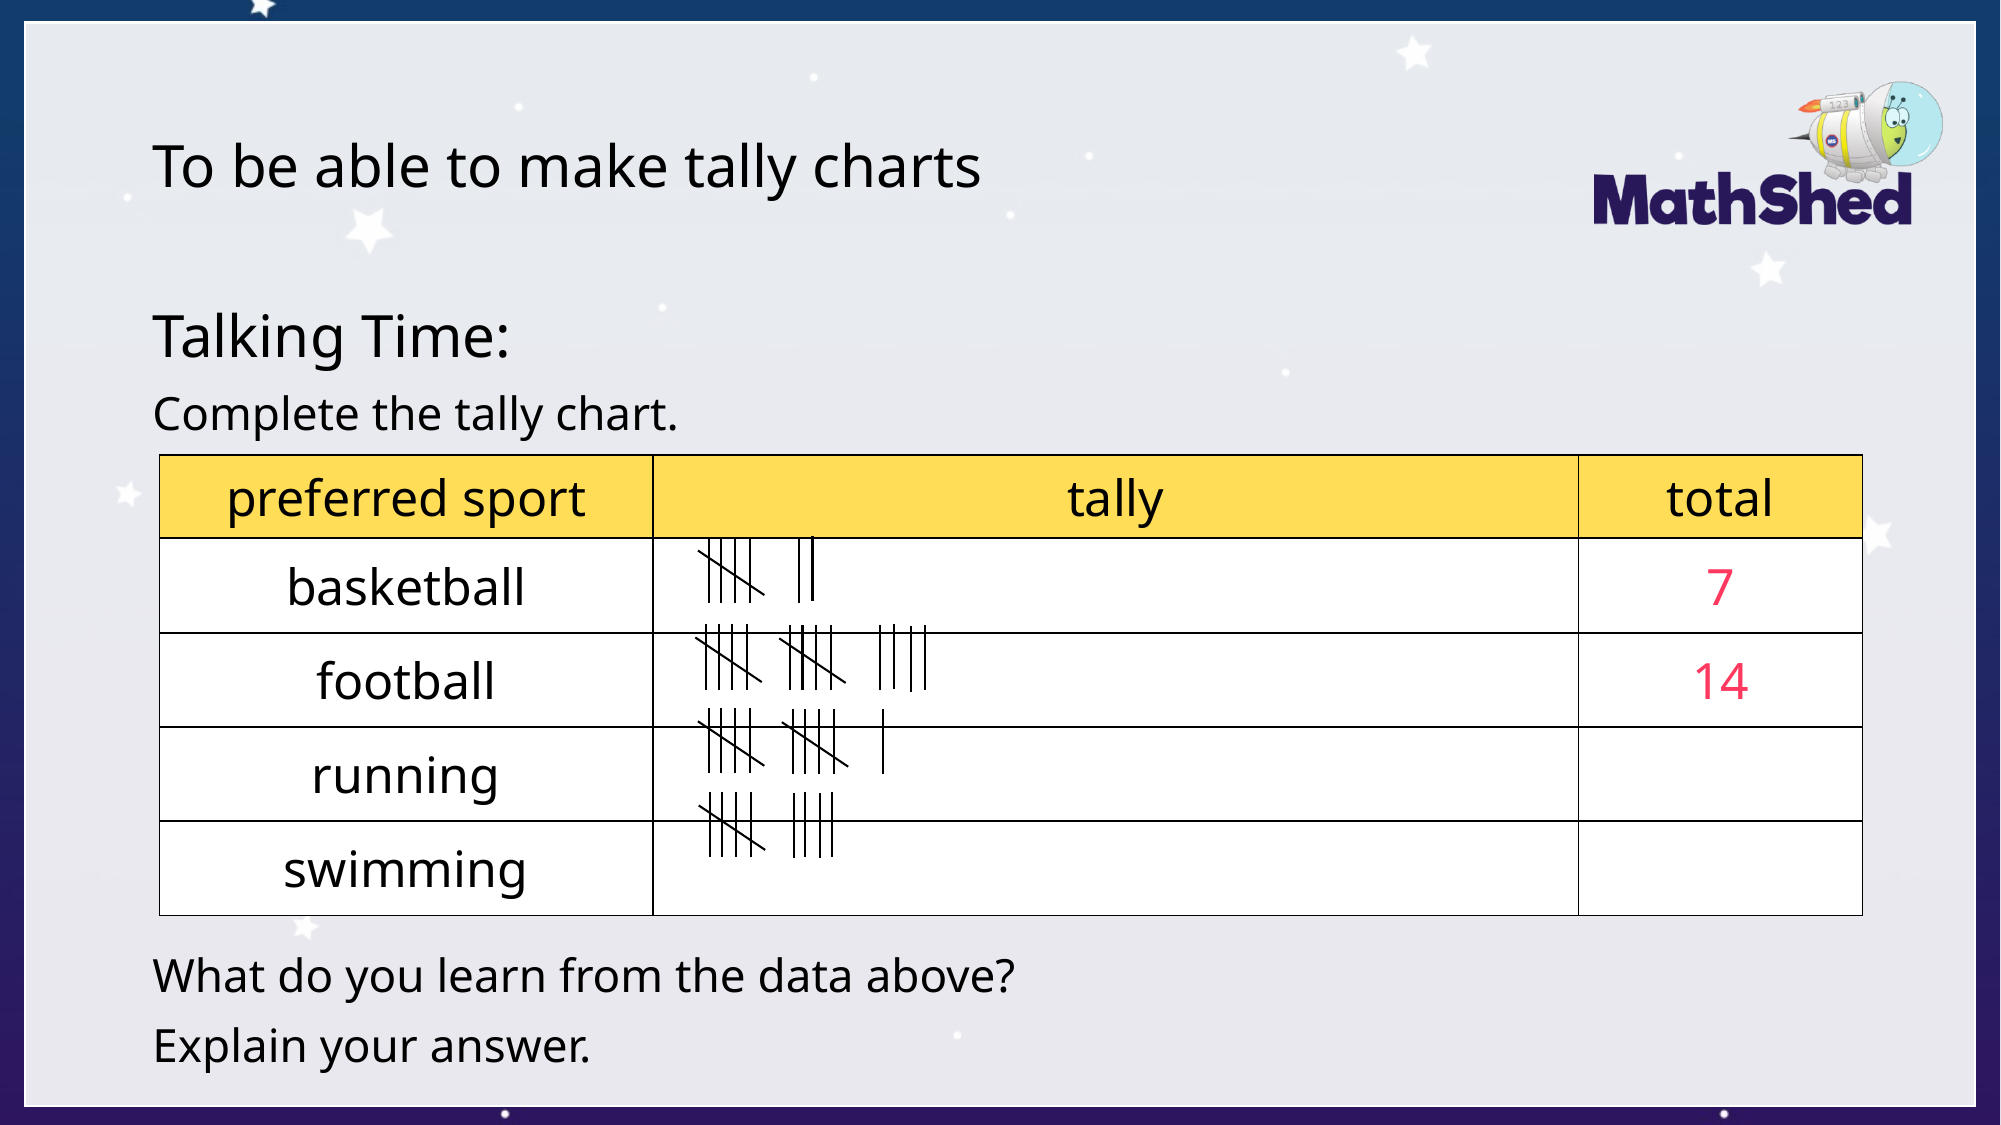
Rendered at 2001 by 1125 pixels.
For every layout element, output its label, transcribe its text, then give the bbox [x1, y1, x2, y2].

table_cell [654, 728, 1578, 820]
table_cell [654, 822, 1578, 915]
table_cell football [160, 634, 652, 726]
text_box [695, 637, 762, 682]
table_cell basketball [160, 539, 652, 632]
list Talking Time: Complete the tally chart. What do you learn from the data above? Explain your answer. [137, 299, 1863, 1014]
table_cell 7 [1579, 539, 1862, 632]
table_header preferred sport [160, 456, 652, 537]
table_header total [1579, 456, 1862, 537]
picture [0, 0, 2001, 1125]
table_cell [654, 634, 1578, 726]
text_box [779, 638, 846, 683]
table_cell [654, 539, 1578, 632]
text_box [698, 805, 766, 850]
title To be able to make tally charts [137, 59, 1578, 278]
table_cell running [160, 728, 652, 820]
table_cell swimming [160, 822, 652, 915]
table_header tally [654, 456, 1578, 537]
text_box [697, 721, 765, 766]
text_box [781, 722, 849, 767]
table_cell [1579, 822, 1862, 915]
table_cell 14 [1579, 634, 1862, 726]
table_cell [1579, 728, 1862, 820]
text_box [697, 550, 765, 595]
